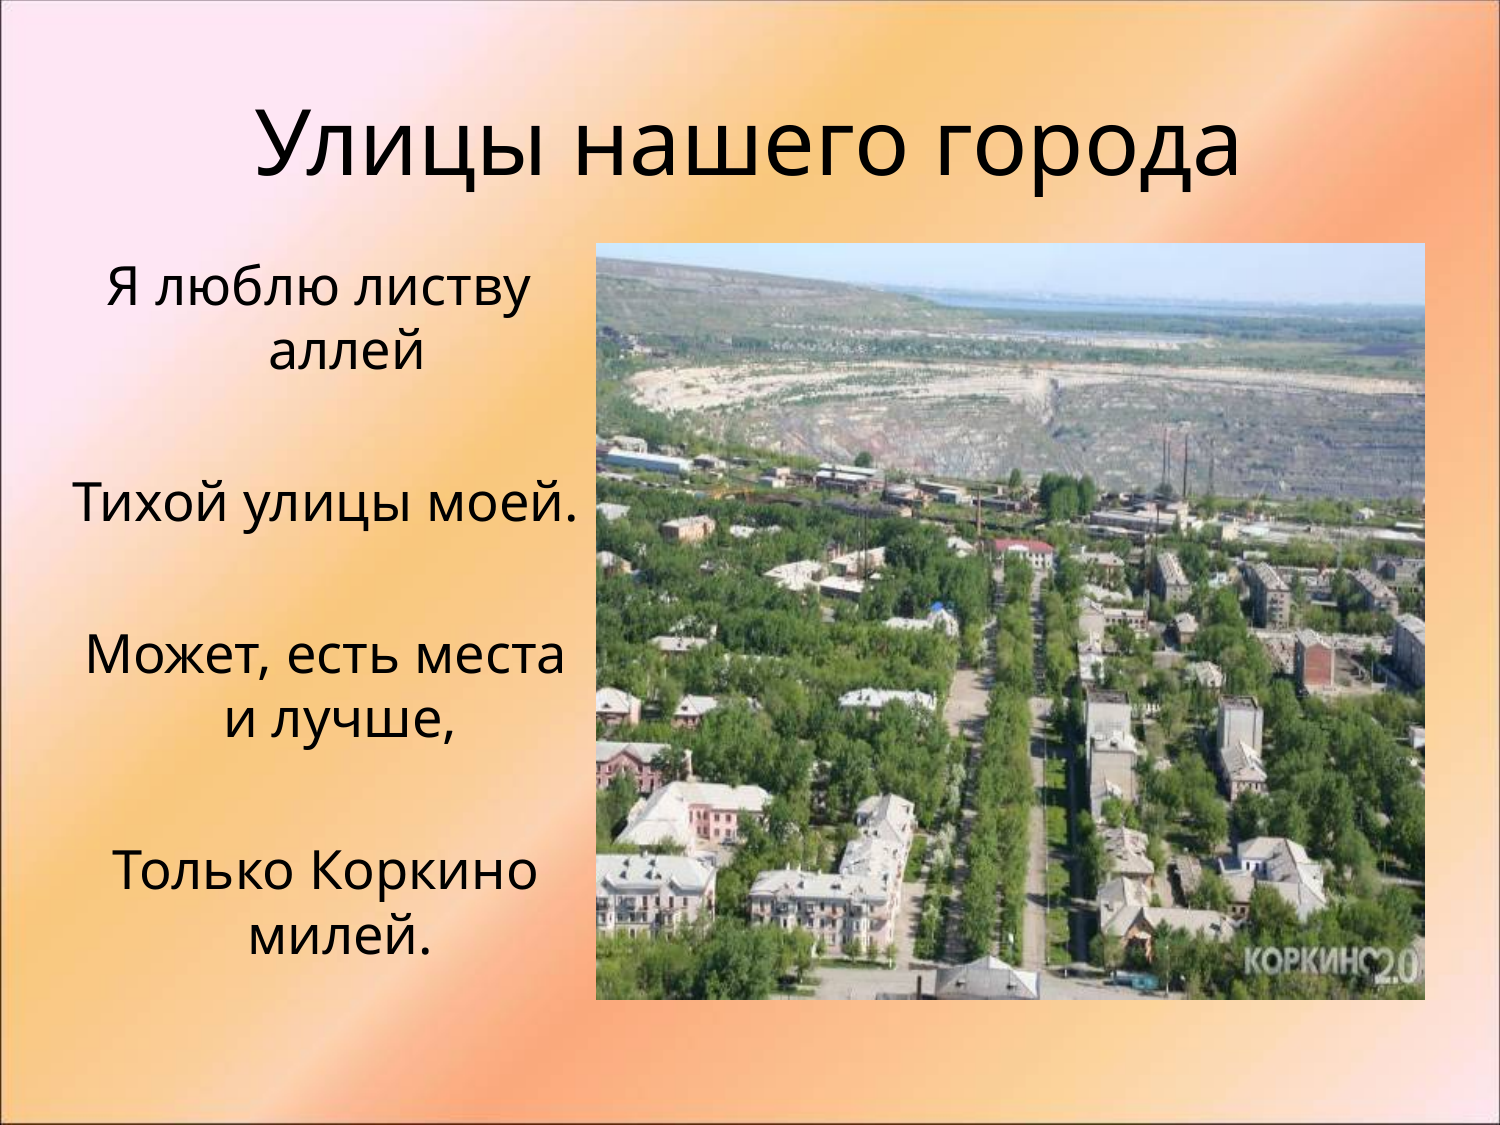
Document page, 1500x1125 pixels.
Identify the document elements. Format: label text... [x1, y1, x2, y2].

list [596, 243, 1426, 1000]
list Я люблю листву аллей Тихой улицы моей. Может, есть места и лучше, Только Коркино милей. [40, 243, 593, 1000]
picture [0, 0, 1500, 1125]
title Улицы нашего города [74, 44, 1426, 233]
